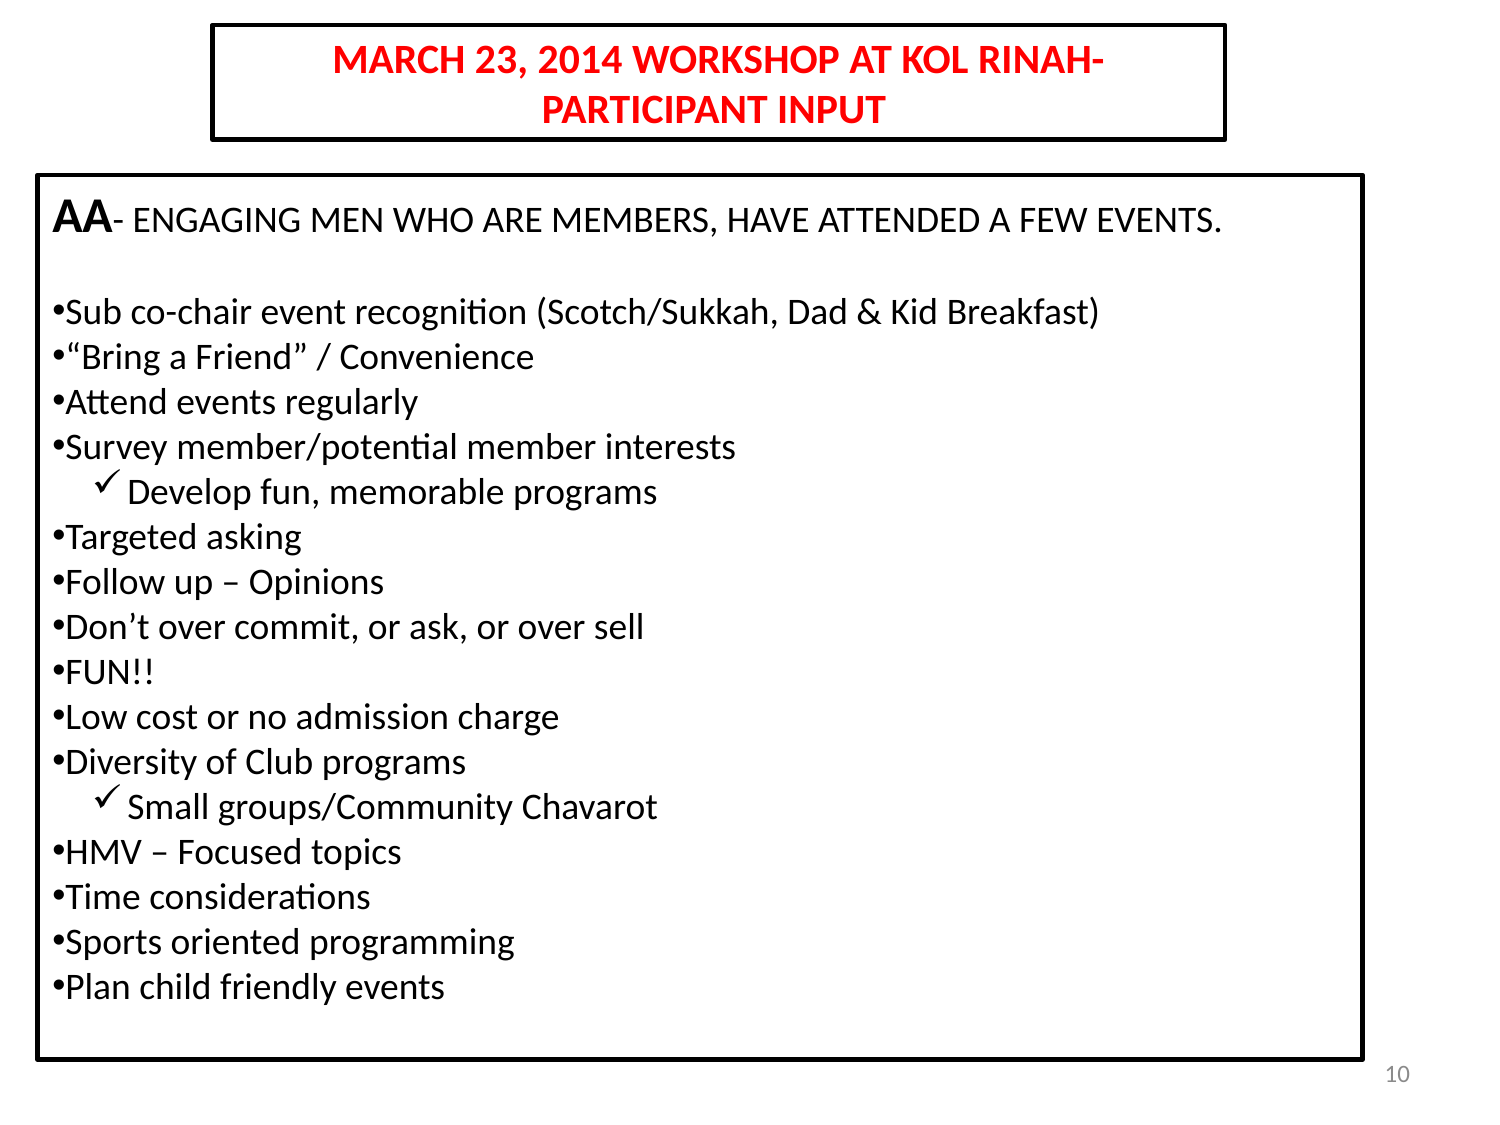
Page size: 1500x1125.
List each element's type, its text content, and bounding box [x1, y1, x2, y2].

text_box AA- ENGAGING MEN WHO ARE MEMBERS, HAVE ATTENDED A FEW EVENTS. Sub co-chair event recognition (Scotch/Sukkah, Dad & Kid Breakfast) “Bring a Friend” / Convenience Attend events regularly Survey member/potential member interests Develop fun, memorable programs Targeted asking Follow up – Opinions Don’t over commit, or ask, or over sell FUN!! Low cost or no admission charge Diversity of Club programs Small groups/Community Chavarot HMV – Focused topics Time considerations Sports oriented programming Plan child friendly events [37, 174, 1363, 1060]
slide_number 10 [1074, 1042, 1425, 1103]
text_box MARCH 23, 2014 WORKSHOP AT KOL RINAH- PARTICIPANT INPUT [212, 24, 1225, 140]
